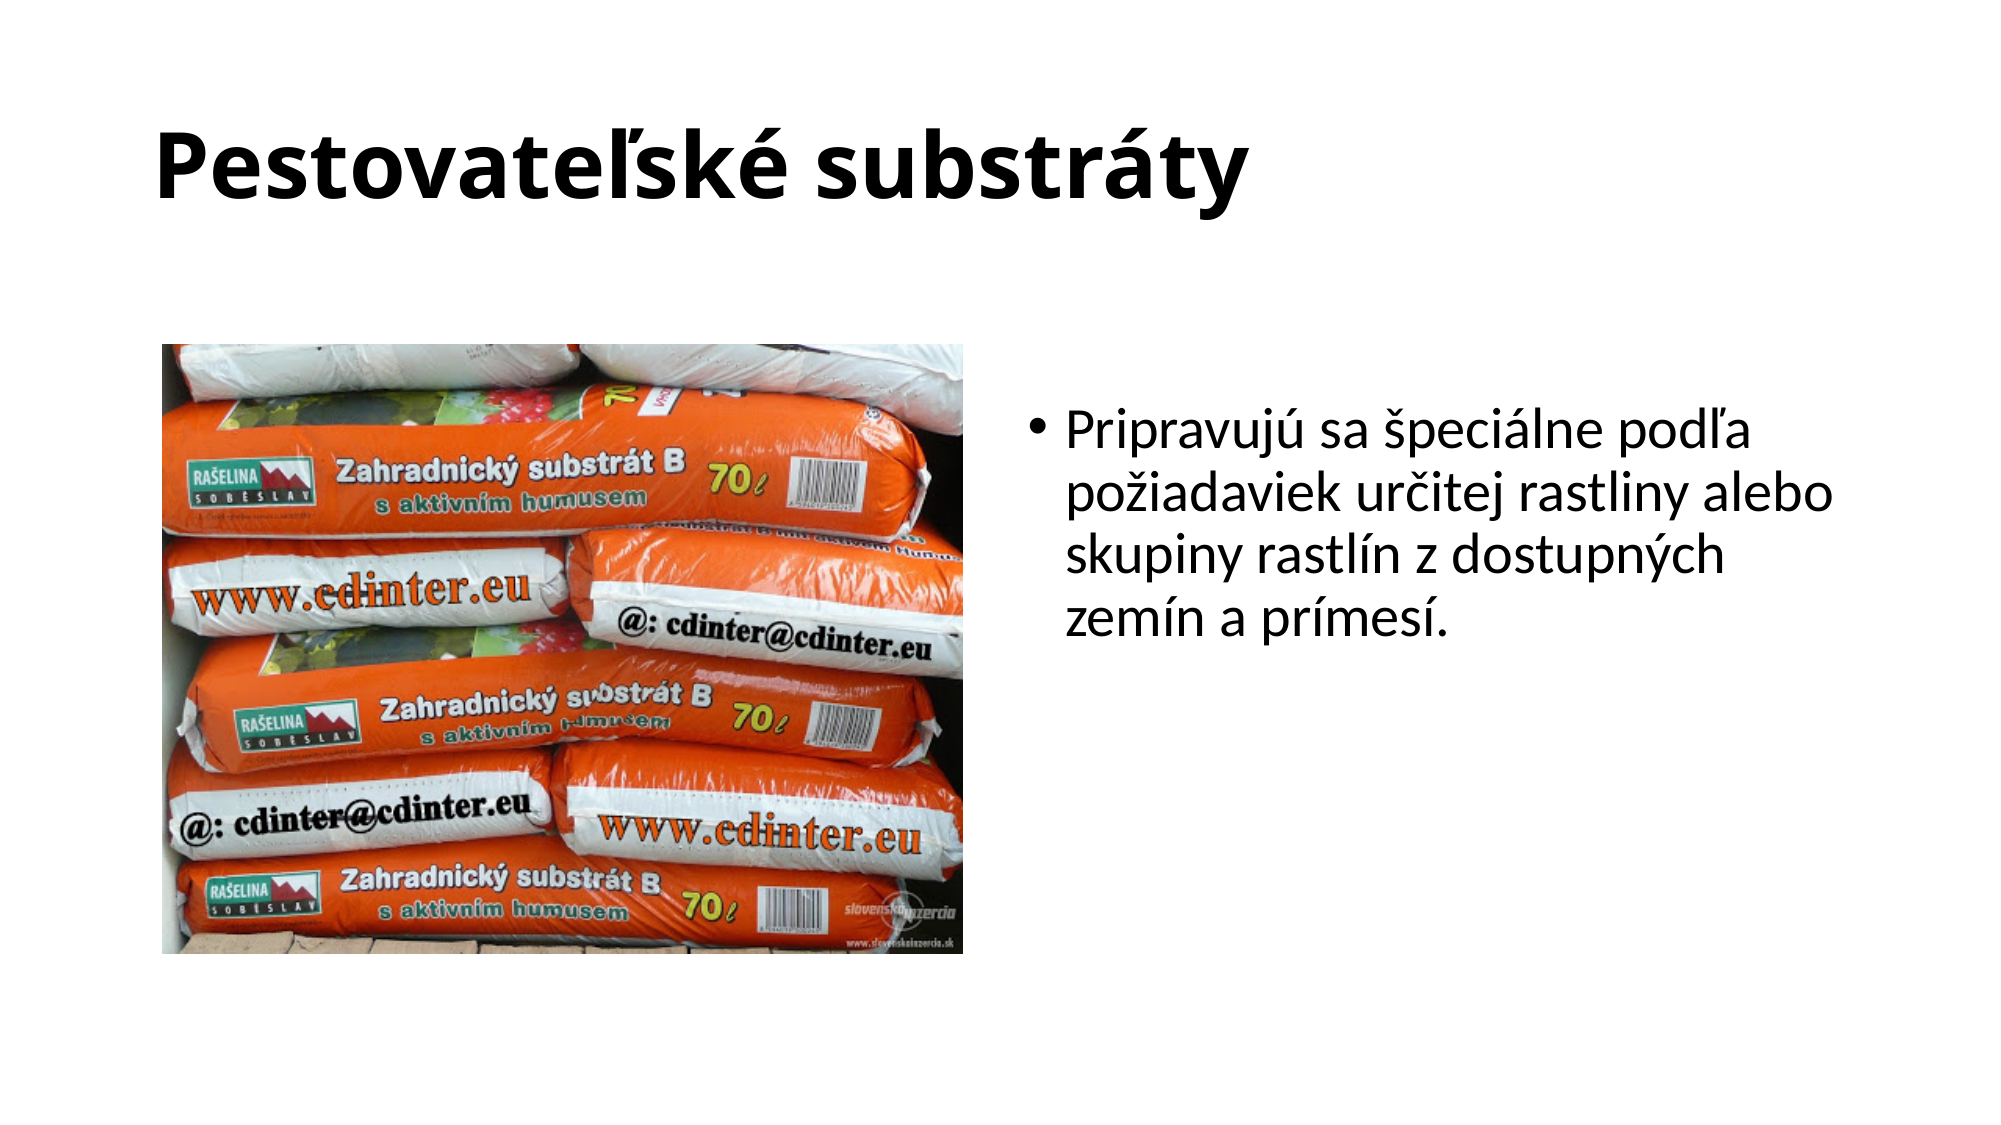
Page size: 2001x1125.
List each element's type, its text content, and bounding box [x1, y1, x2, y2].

list Pripravujú sa špeciálne podľa požiadaviek určitej rastliny alebo skupiny rastlín z dostupných zemín a prímesí. [1012, 299, 1863, 1014]
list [162, 344, 963, 954]
title Pestovateľské substráty [137, 59, 1863, 278]
